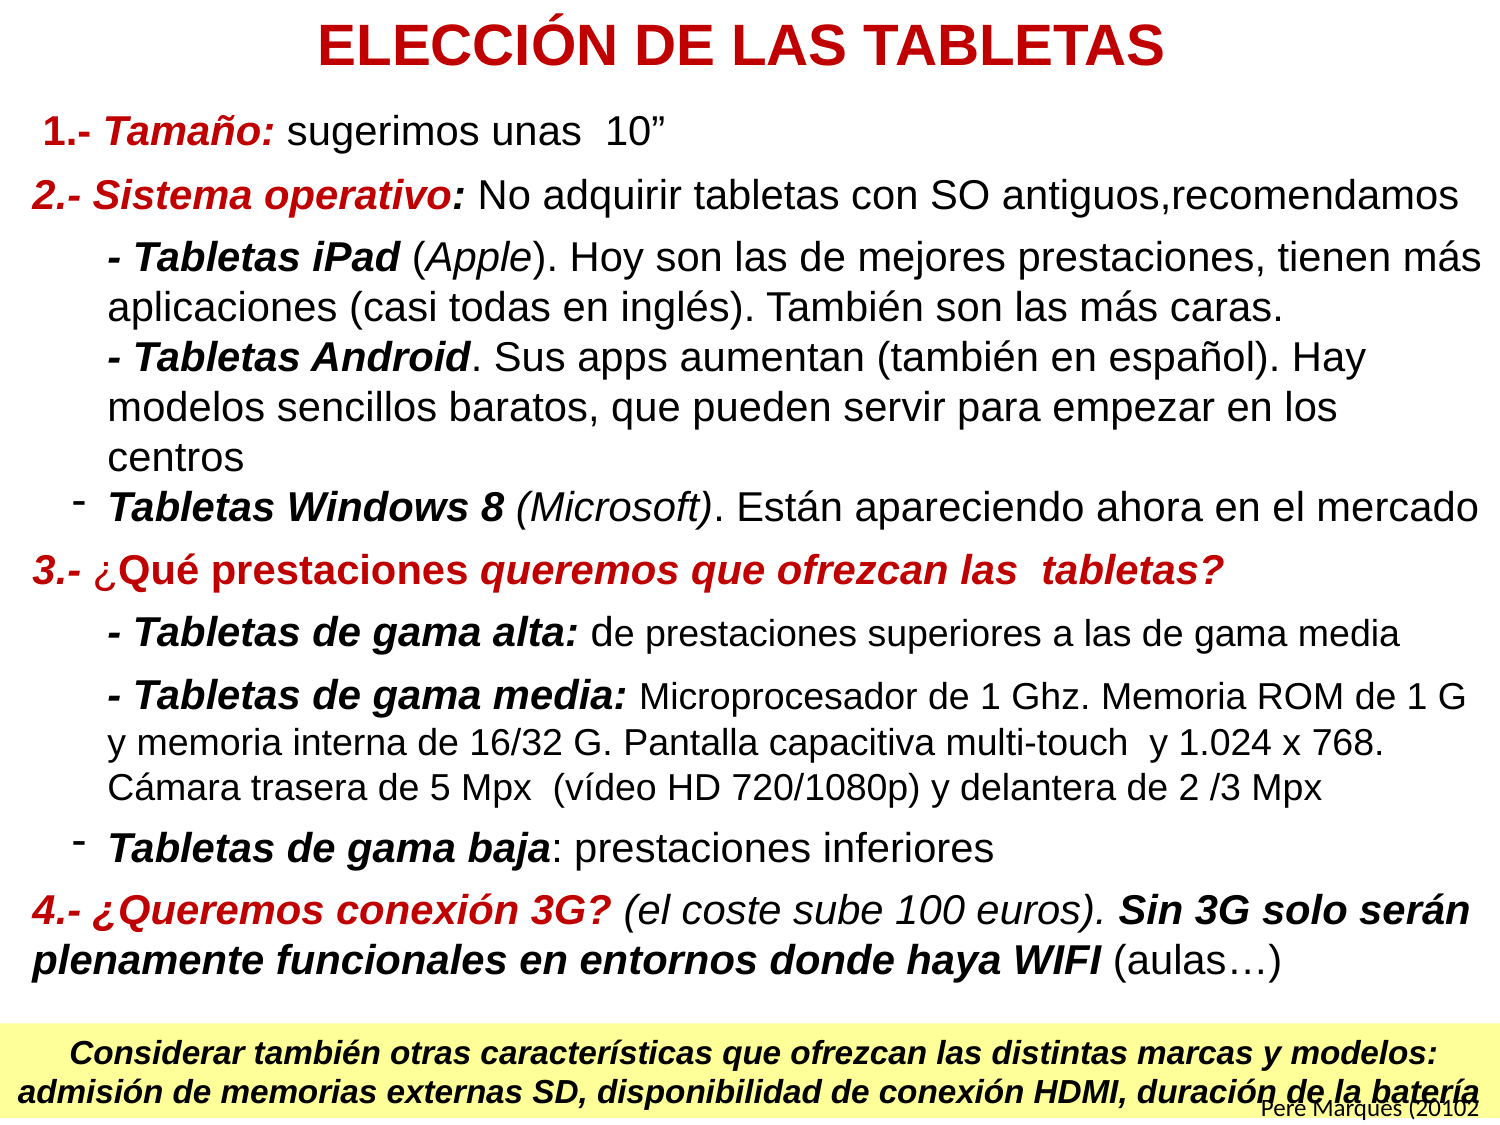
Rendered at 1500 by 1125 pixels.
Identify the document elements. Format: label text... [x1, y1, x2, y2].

text_box Considerar también otras características que ofrezcan las distintas marcas y modelos: admisión de memorias externas SD, disponibilidad de conexión HDMI, duración de la batería [0, 1023, 1500, 1118]
text_box Pere Marquès (20102 [1246, 1084, 1500, 1125]
text_box ELECCIÓN DE LAS TABLETAS [0, 0, 1500, 71]
text_box 1.- Tamaño: sugerimos unas 10” 2.- Sistema operativo: No adquirir tabletas con SO antiguos,recomendamos - Tabletas iPad (Apple). Hoy son las de mejores prestaciones, tienen más aplicaciones (casi todas en inglés). También son las más caras. - Tabletas Android. Sus apps aumentan (también en español). Hay modelos sencillos baratos, que pueden servir para empezar en los centros Tabletas Windows 8 (Microsoft). Están apareciendo ahora en el mercado 3.- ¿Qué prestaciones queremos que ofrezcan las tabletas? - Tabletas de gama alta: de prestaciones superiores a las de gama media - Tabletas de gama media: Microprocesador de 1 Ghz. Memoria ROM de 1 G y memoria interna de 16/32 G. Pantalla capacitiva multi-touch y 1.024 x 768. Cámara trasera de 5 Mpx (vídeo HD 720/1080p) y delantera de 2 /3 Mpx Tabletas de gama baja: prestaciones inferiores 4.- ¿Queremos conexión 3G? (el coste sube 100 euros). Sin 3G solo serán plenamente funcionales en entornos donde haya WIFI (aulas…) [17, 32, 1500, 991]
